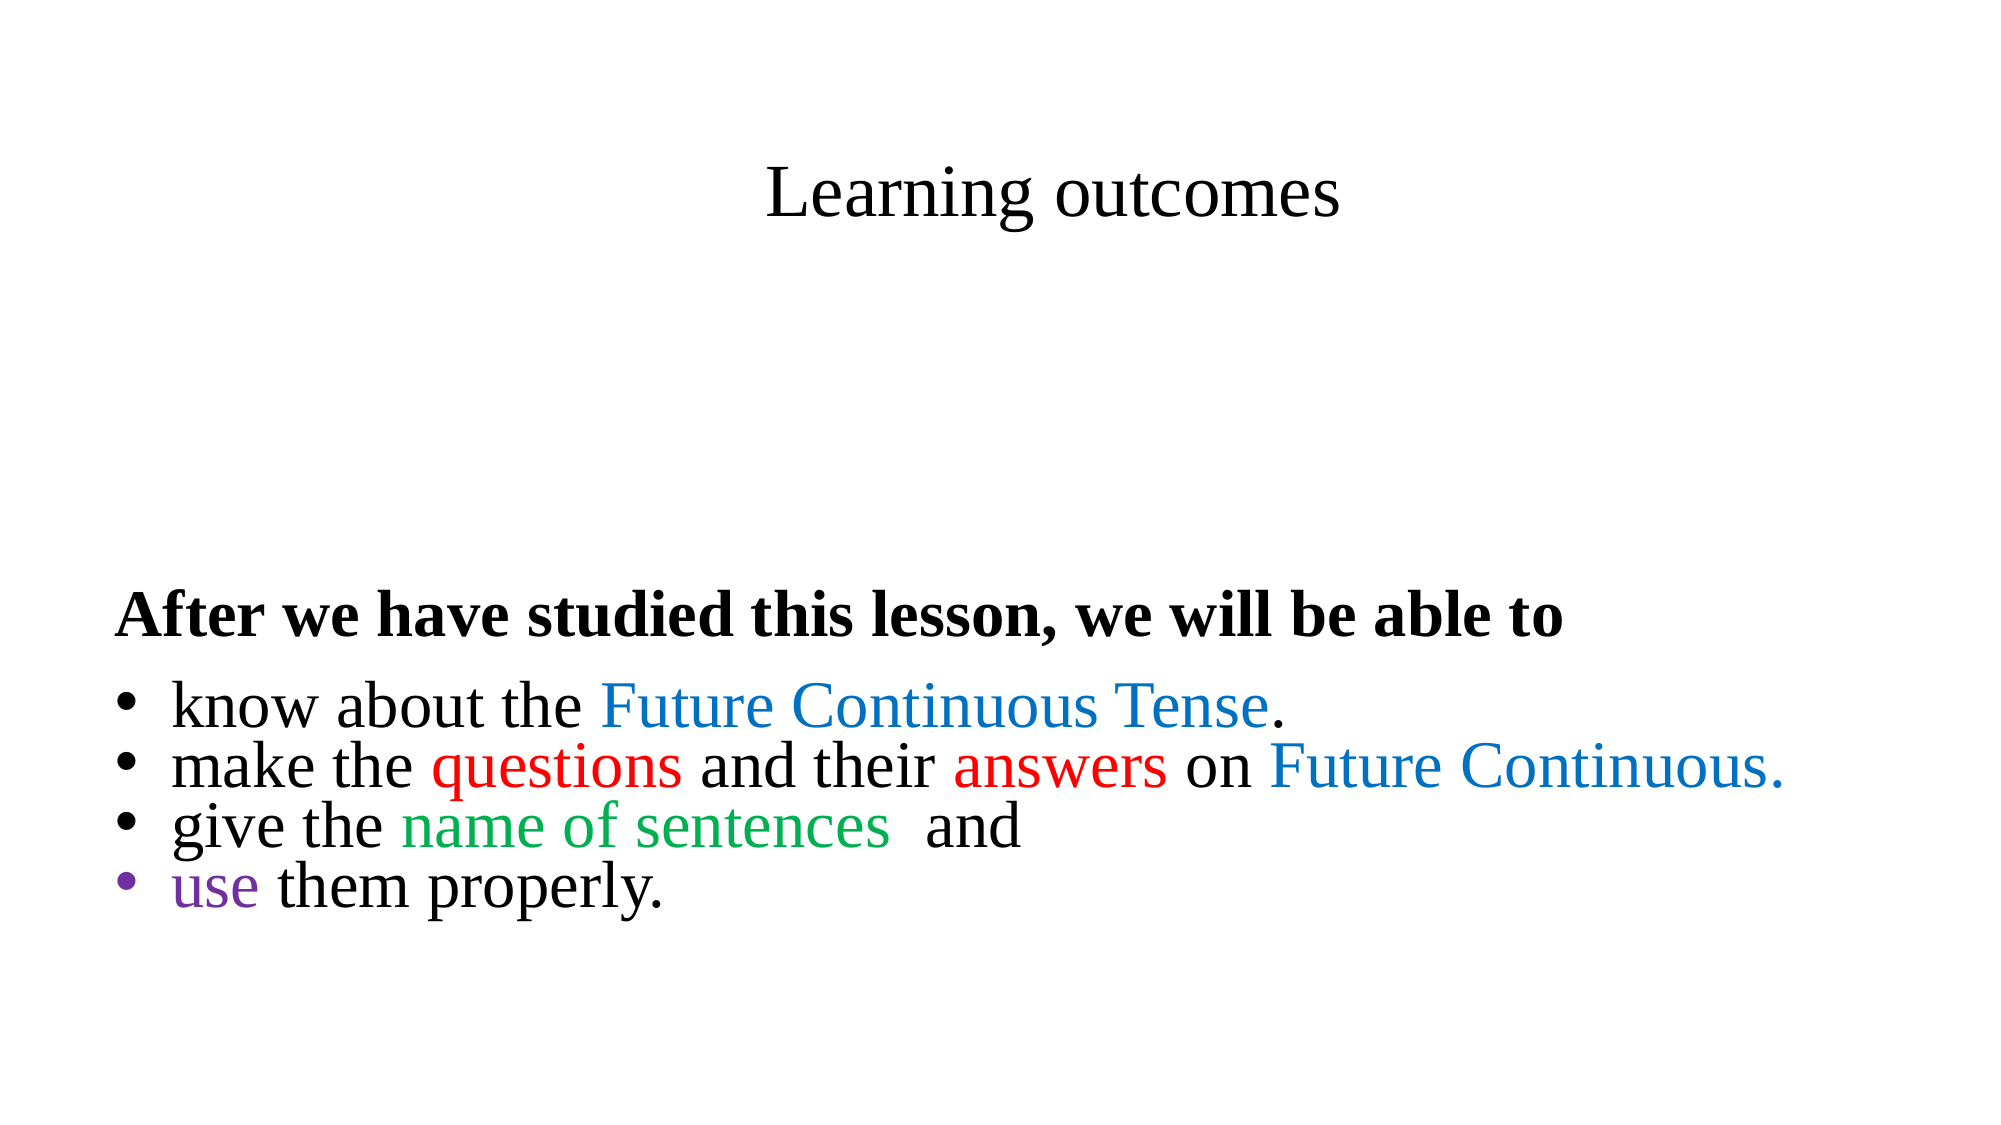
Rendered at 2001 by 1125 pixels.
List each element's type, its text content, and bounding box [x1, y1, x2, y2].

text_box Learning outcomes [742, 133, 1364, 239]
text_box After we have studied this lesson, we will be able to know about the Future Continuous Tense. make the questions and their answers on Future Continuous. give the name of sentences and use them properly. [99, 562, 1928, 929]
